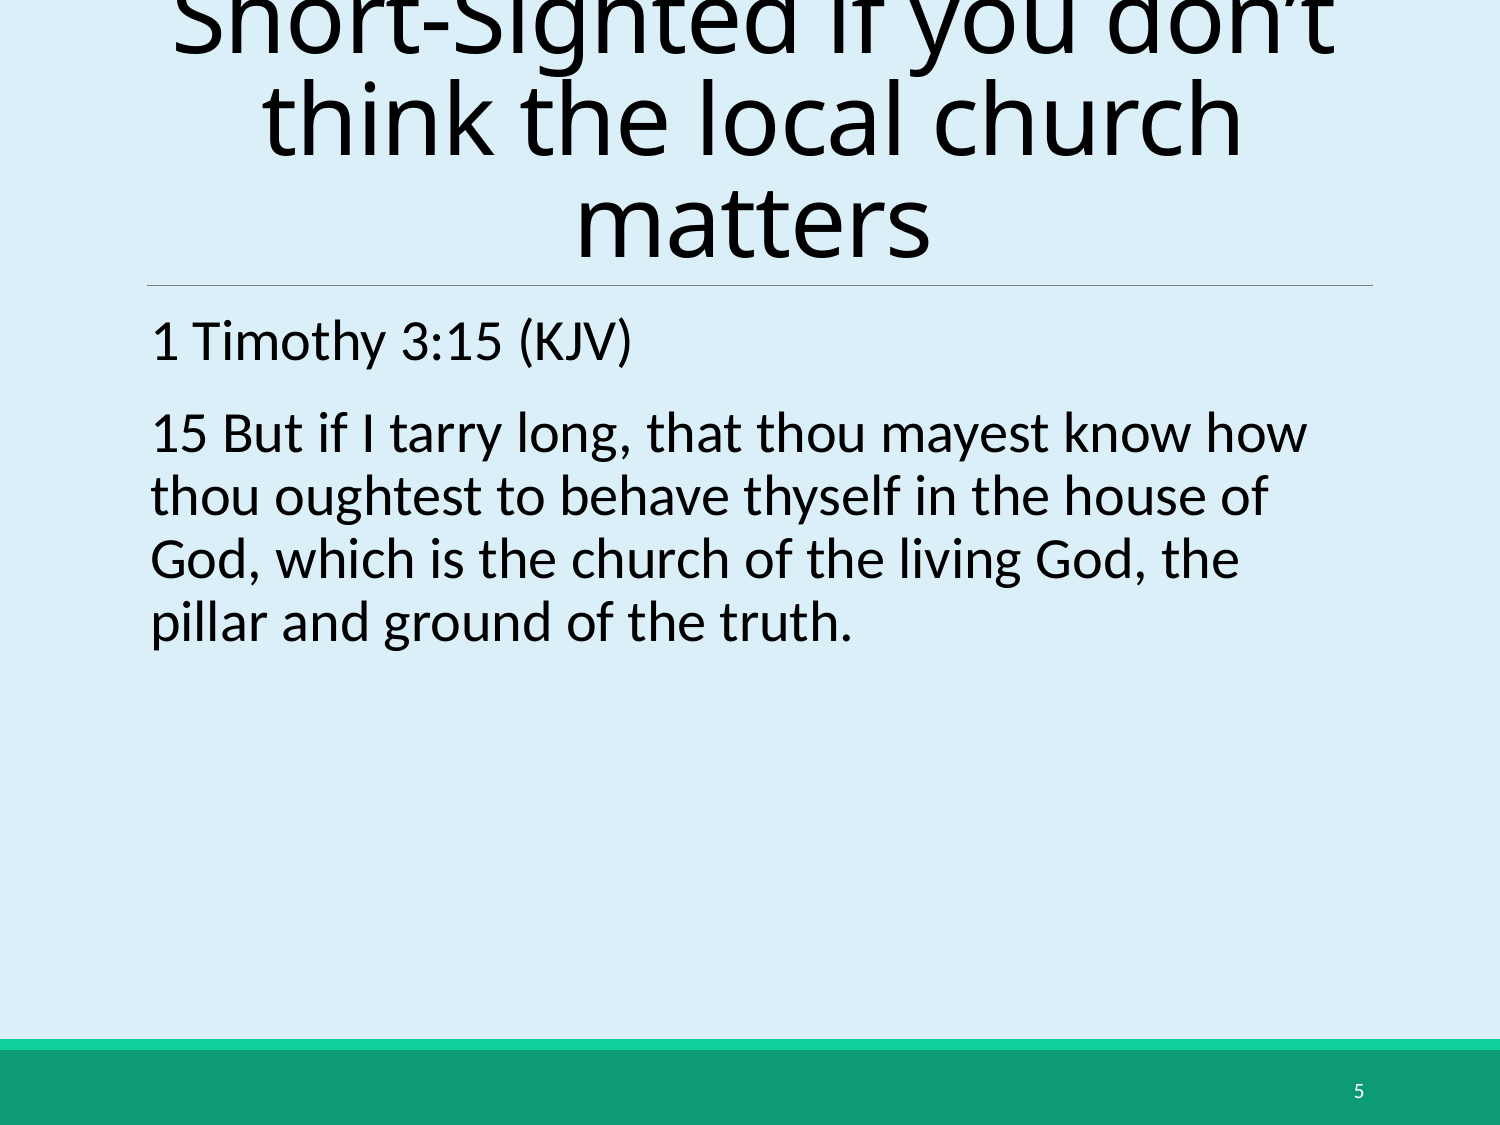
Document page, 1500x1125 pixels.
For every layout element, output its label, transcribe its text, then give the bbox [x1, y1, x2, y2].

title Short-Sighted if you don’t think the local church matters [135, 47, 1373, 285]
slide_number 5 [1218, 1059, 1380, 1120]
list 1 Timothy 3:15 (KJV) 15 But if I tarry long, that thou mayest know how thou oughtest to behave thyself in the house of God, which is the church of the living God, the pillar and ground of the truth. [135, 302, 1373, 963]
